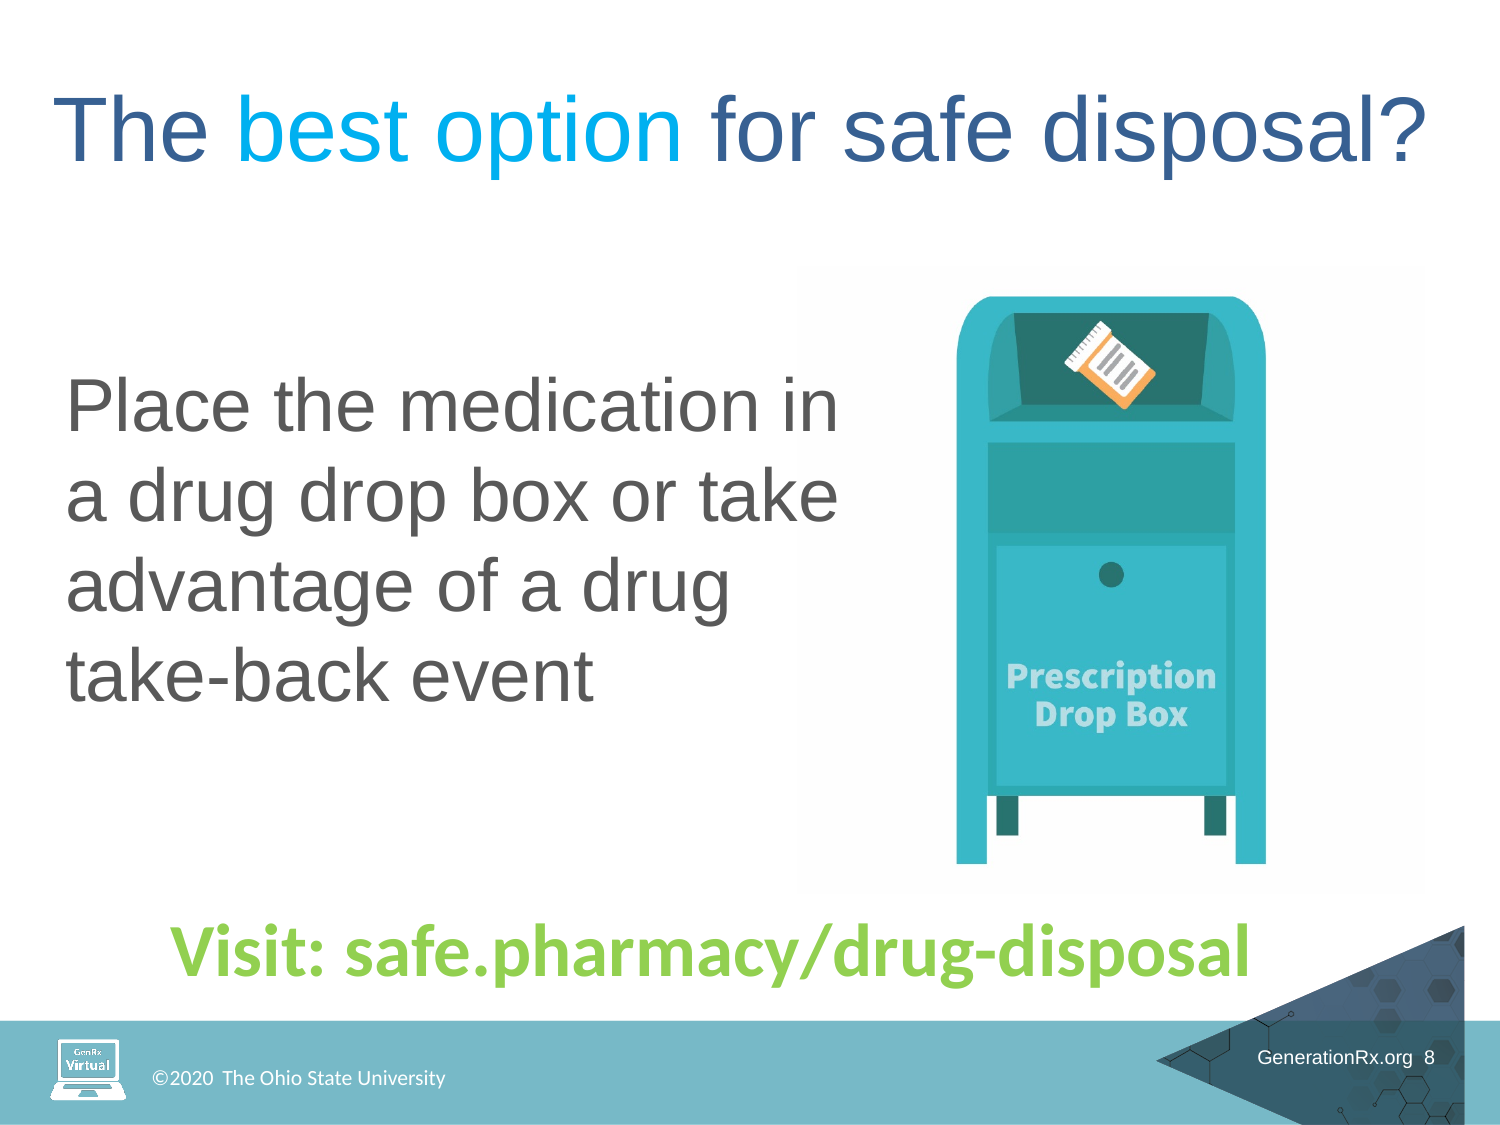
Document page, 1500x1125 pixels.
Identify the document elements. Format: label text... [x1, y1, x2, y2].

picture [0, 921, 1500, 1125]
picture [797, 266, 1426, 895]
slide_number GenerationRx.org 8 [1190, 1037, 1450, 1088]
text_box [37, 1037, 1187, 1113]
text_box Place the medication in a drug drop box or take advantage of a drug take-back event [49, 287, 792, 786]
title The best option for safe disposal? [37, 62, 1475, 250]
text_box Visit: safe.pharmacy/drug-disposal [155, 893, 1269, 999]
